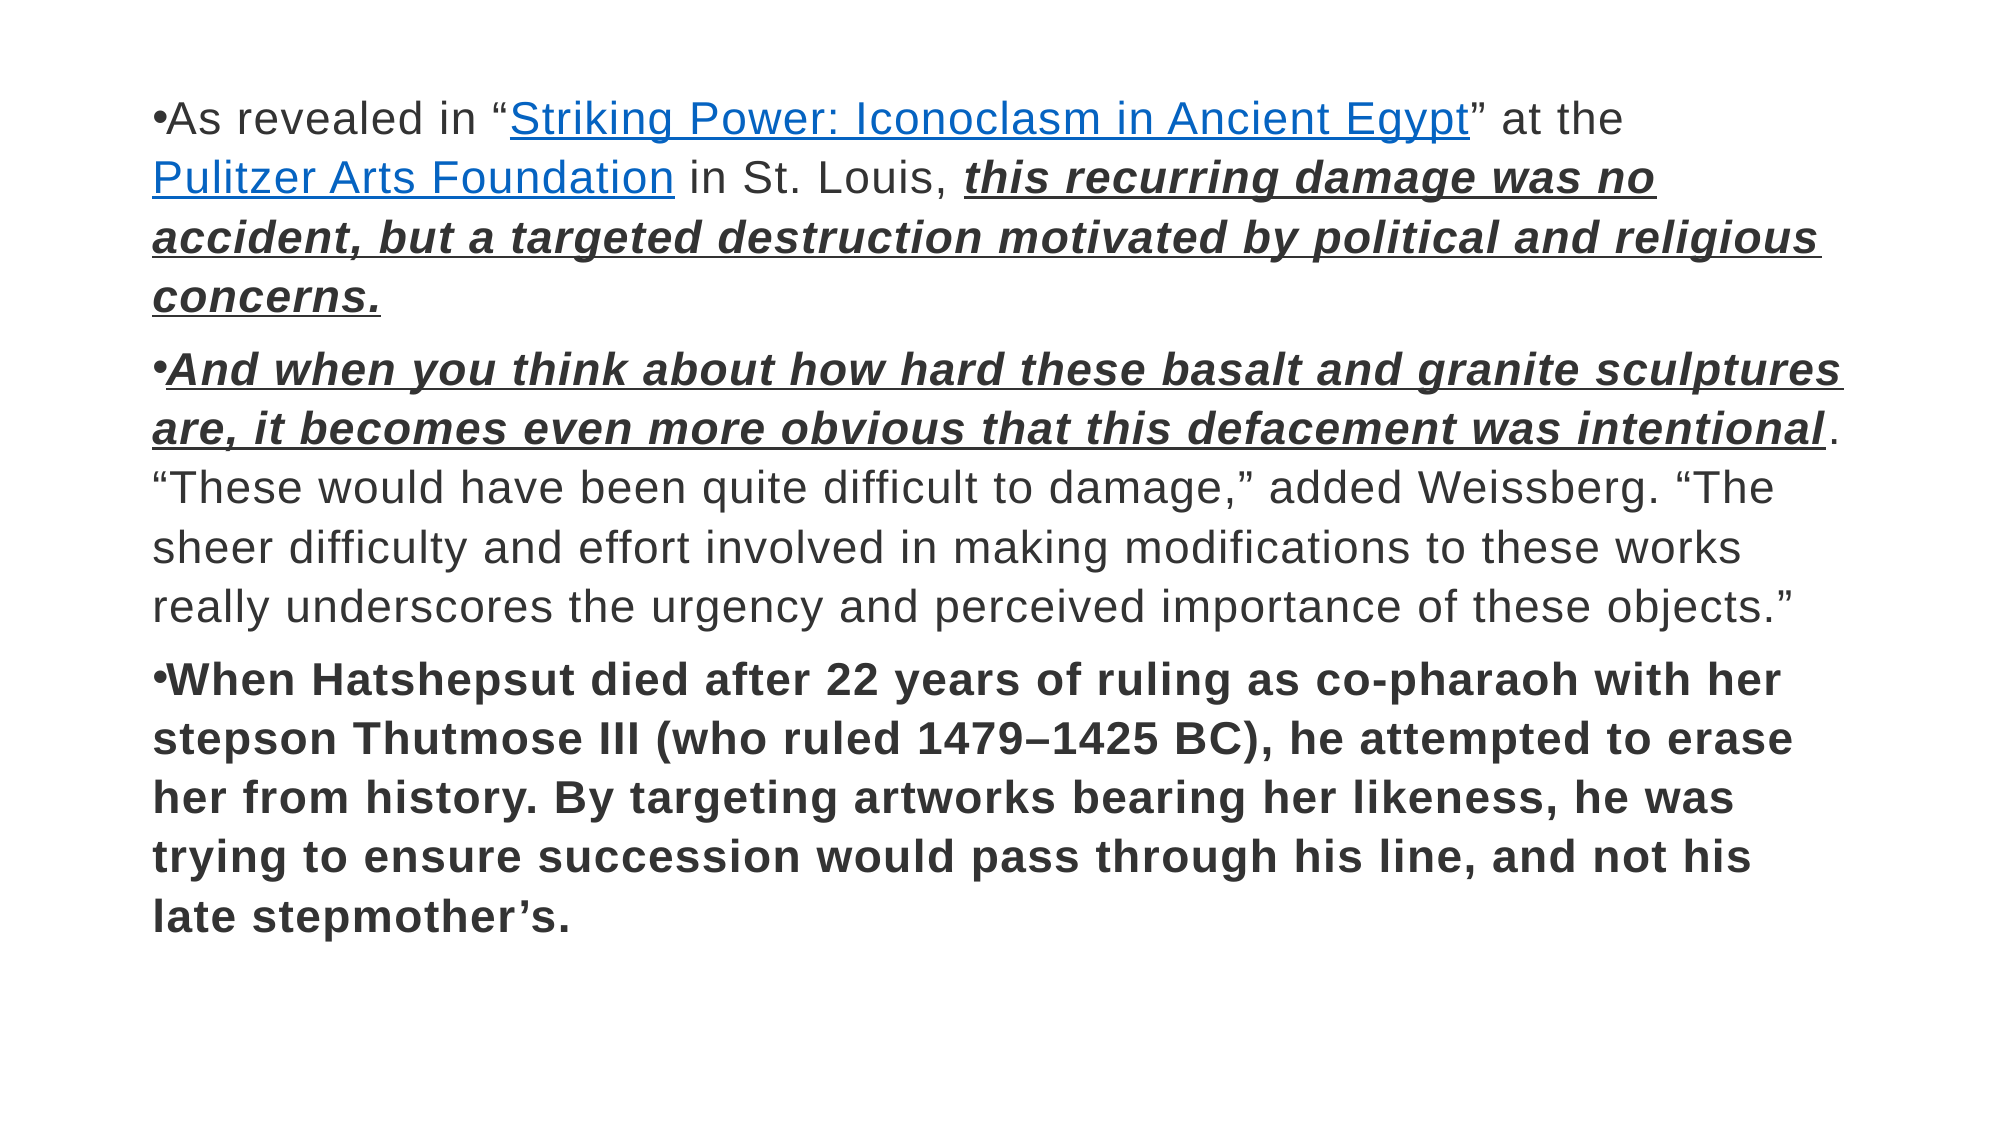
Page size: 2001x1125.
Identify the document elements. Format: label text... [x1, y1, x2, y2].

list As revealed in “Striking Power: Iconoclasm in Ancient Egypt” at the Pulitzer Arts Foundation in St. Louis, this recurring damage was no accident, but a targeted destruction motivated by political and religious concerns. And when you think about how hard these basalt and granite sculptures are, it becomes even more obvious that this defacement was intentional. “These would have been quite difficult to damage,” added Weissberg. “The sheer difficulty and effort involved in making modifications to these works really underscores the urgency and perceived importance of these objects.” When Hatshepsut died after 22 years of ruling as co-pharaoh with her stepson Thutmose III (who ruled 1479–1425 BC), he attempted to erase her from history. By targeting artworks bearing her likeness, he was trying to ensure succession would pass through his line, and not his late stepmother’s. [137, 77, 1863, 1014]
